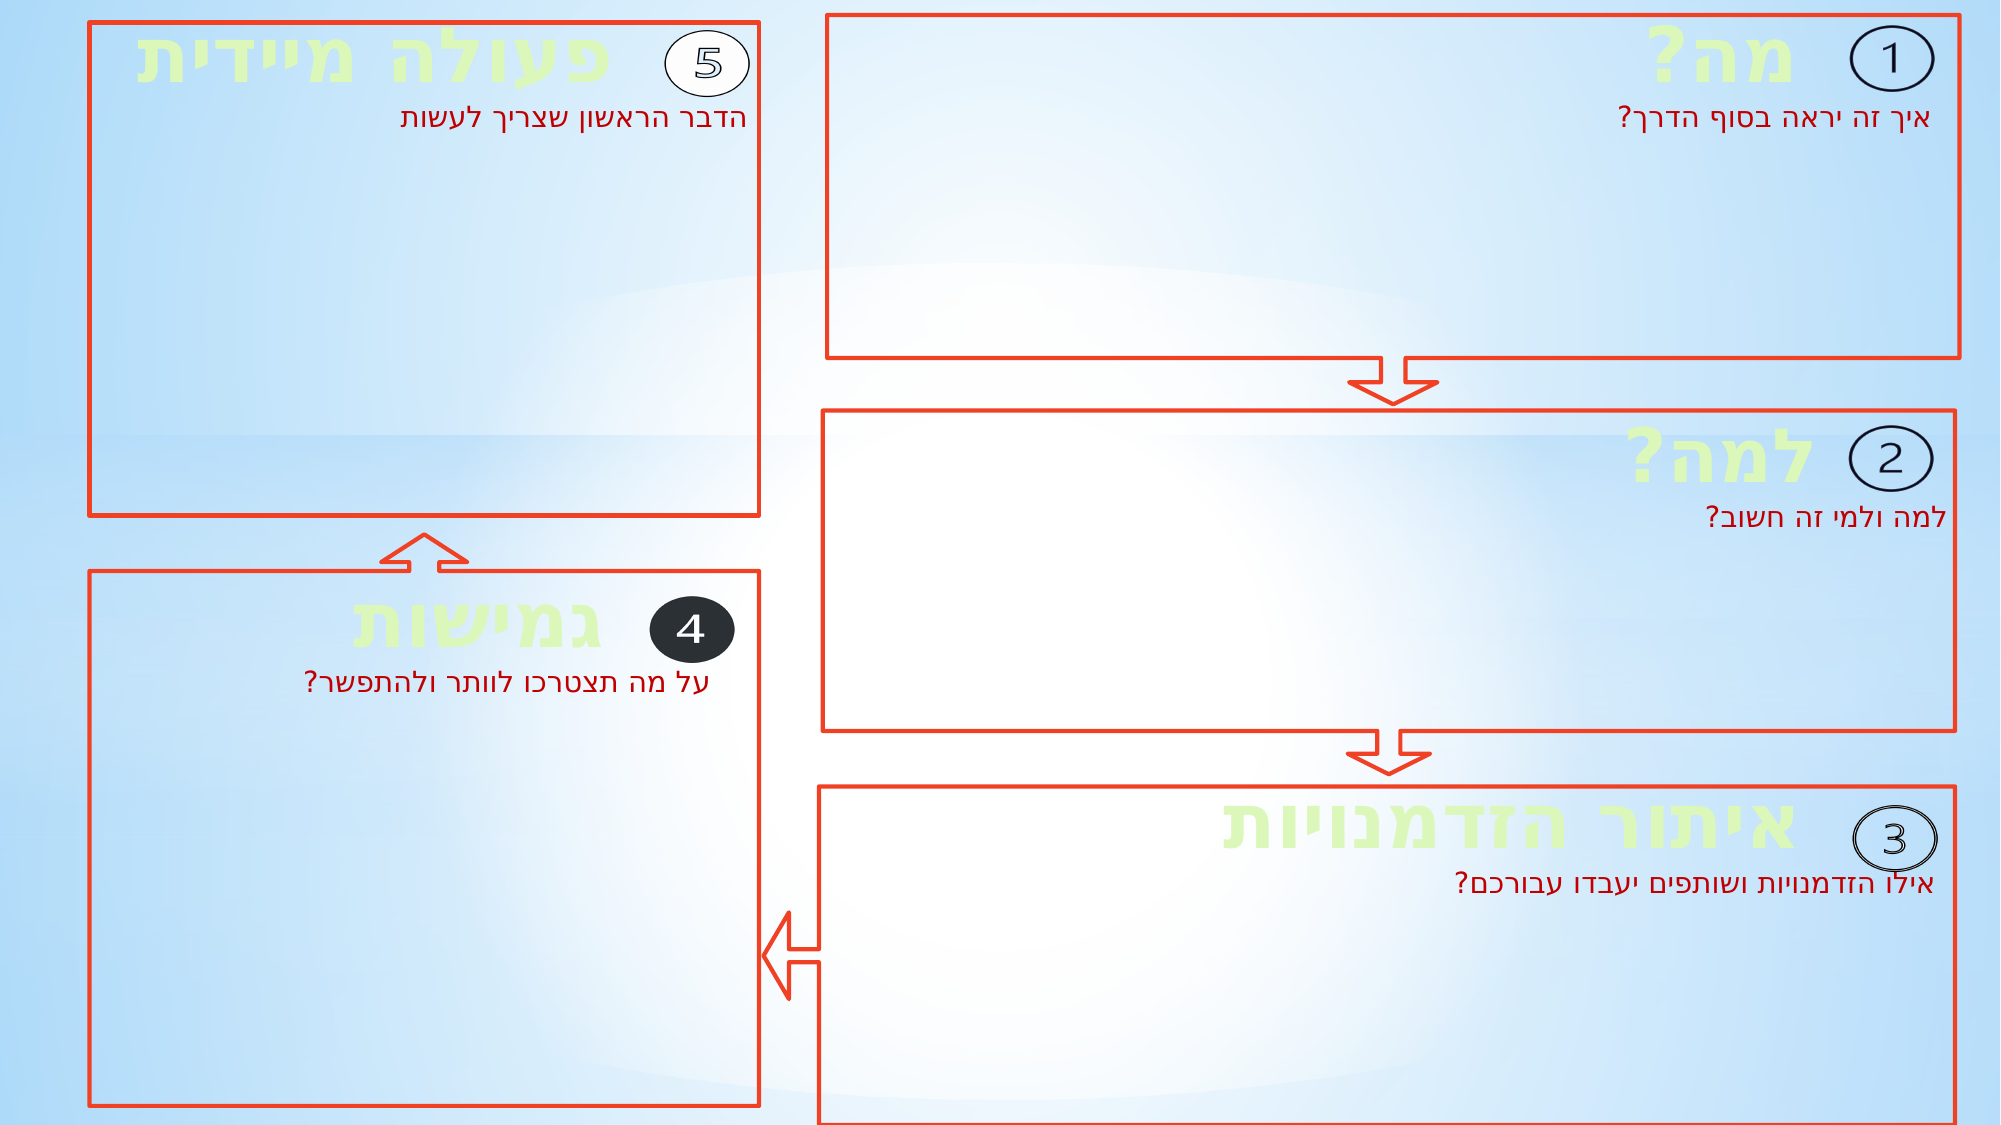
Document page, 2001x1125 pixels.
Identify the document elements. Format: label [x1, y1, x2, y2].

text_box [0, 0, 1960, 1125]
